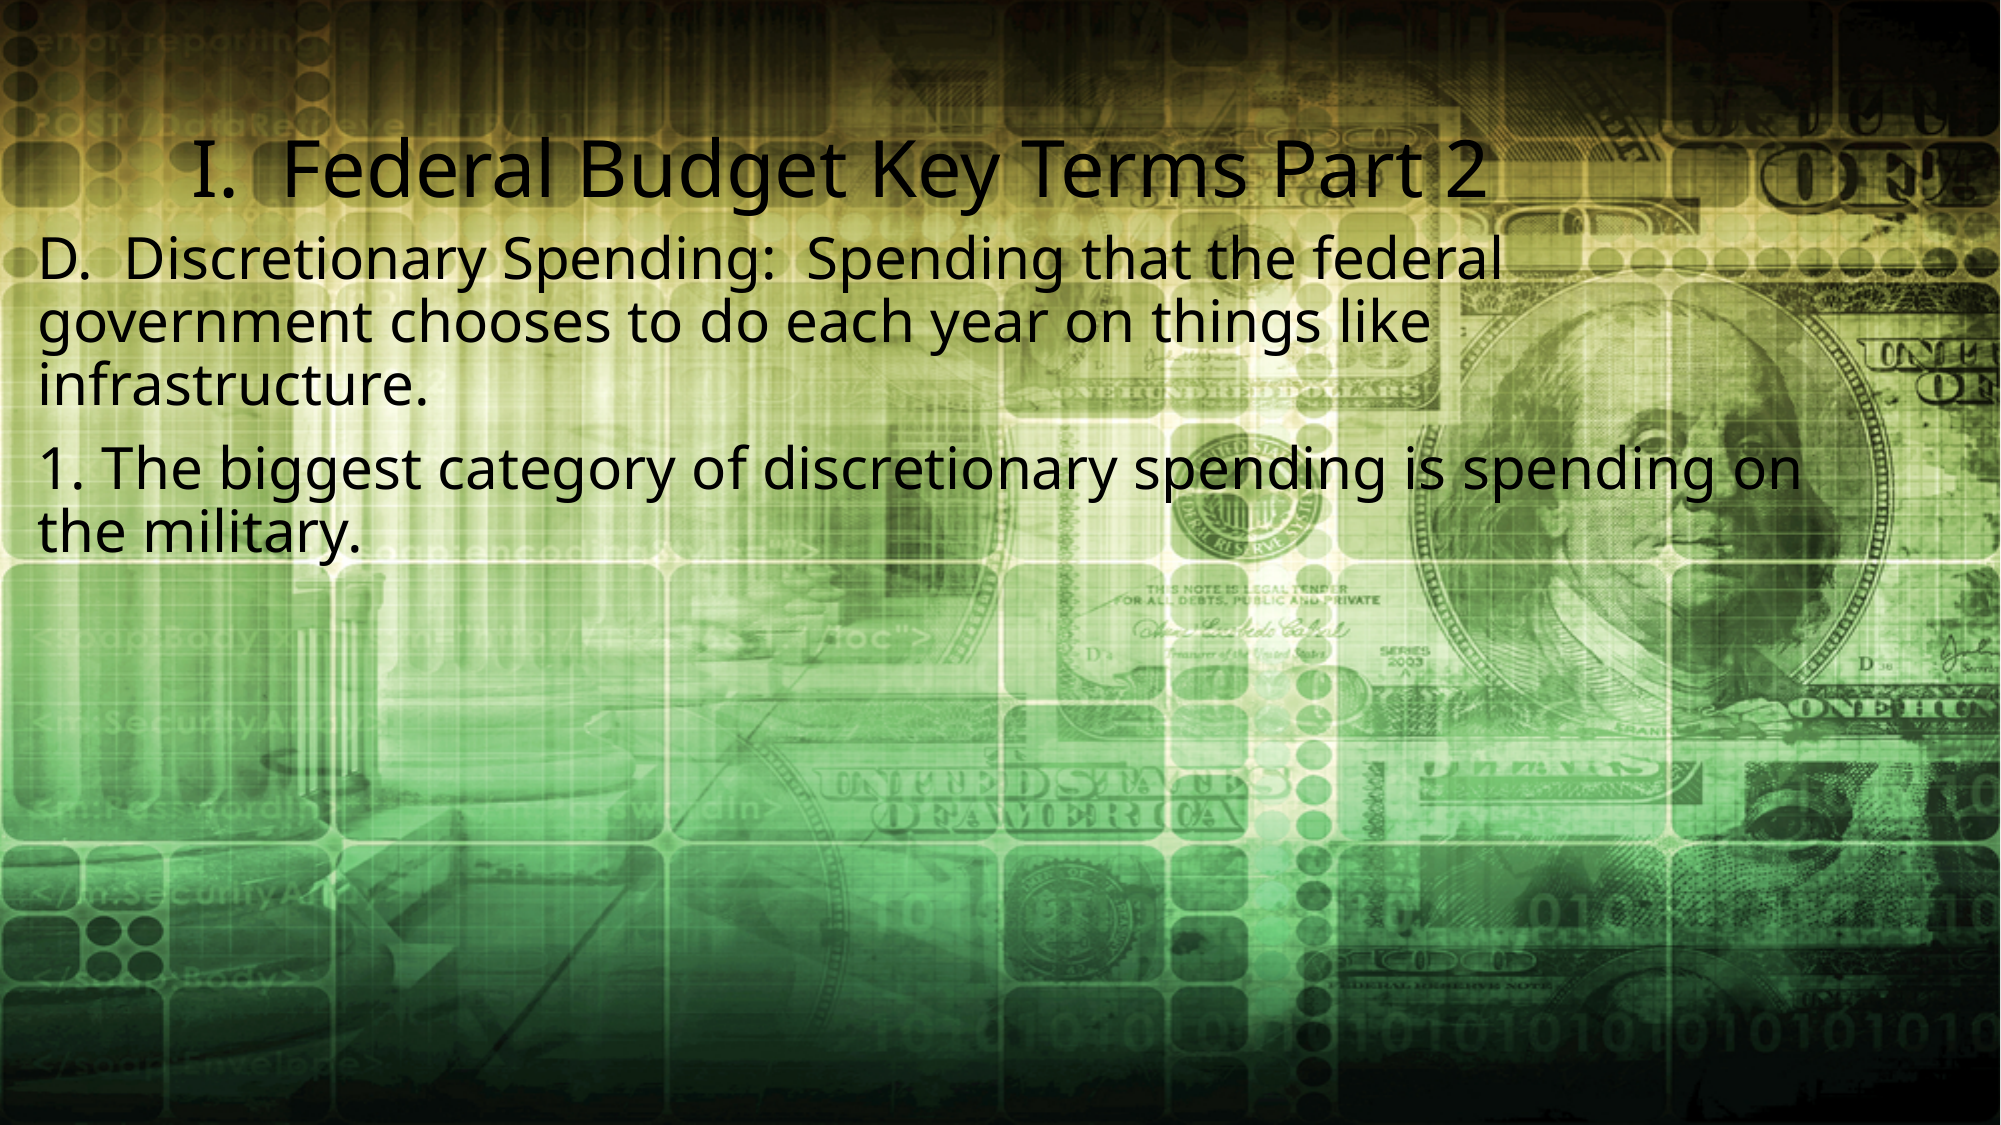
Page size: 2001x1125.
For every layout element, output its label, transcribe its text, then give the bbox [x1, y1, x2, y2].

picture [0, 0, 2001, 1125]
subtitle D. Discretionary Spending: Spending that the federal government chooses to do each year on things like infrastructure. 1. The biggest category of discretionary spending is spending on the military. [22, 222, 1834, 1093]
title I. Federal Budget Key Terms Part 2 [22, 106, 1680, 222]
